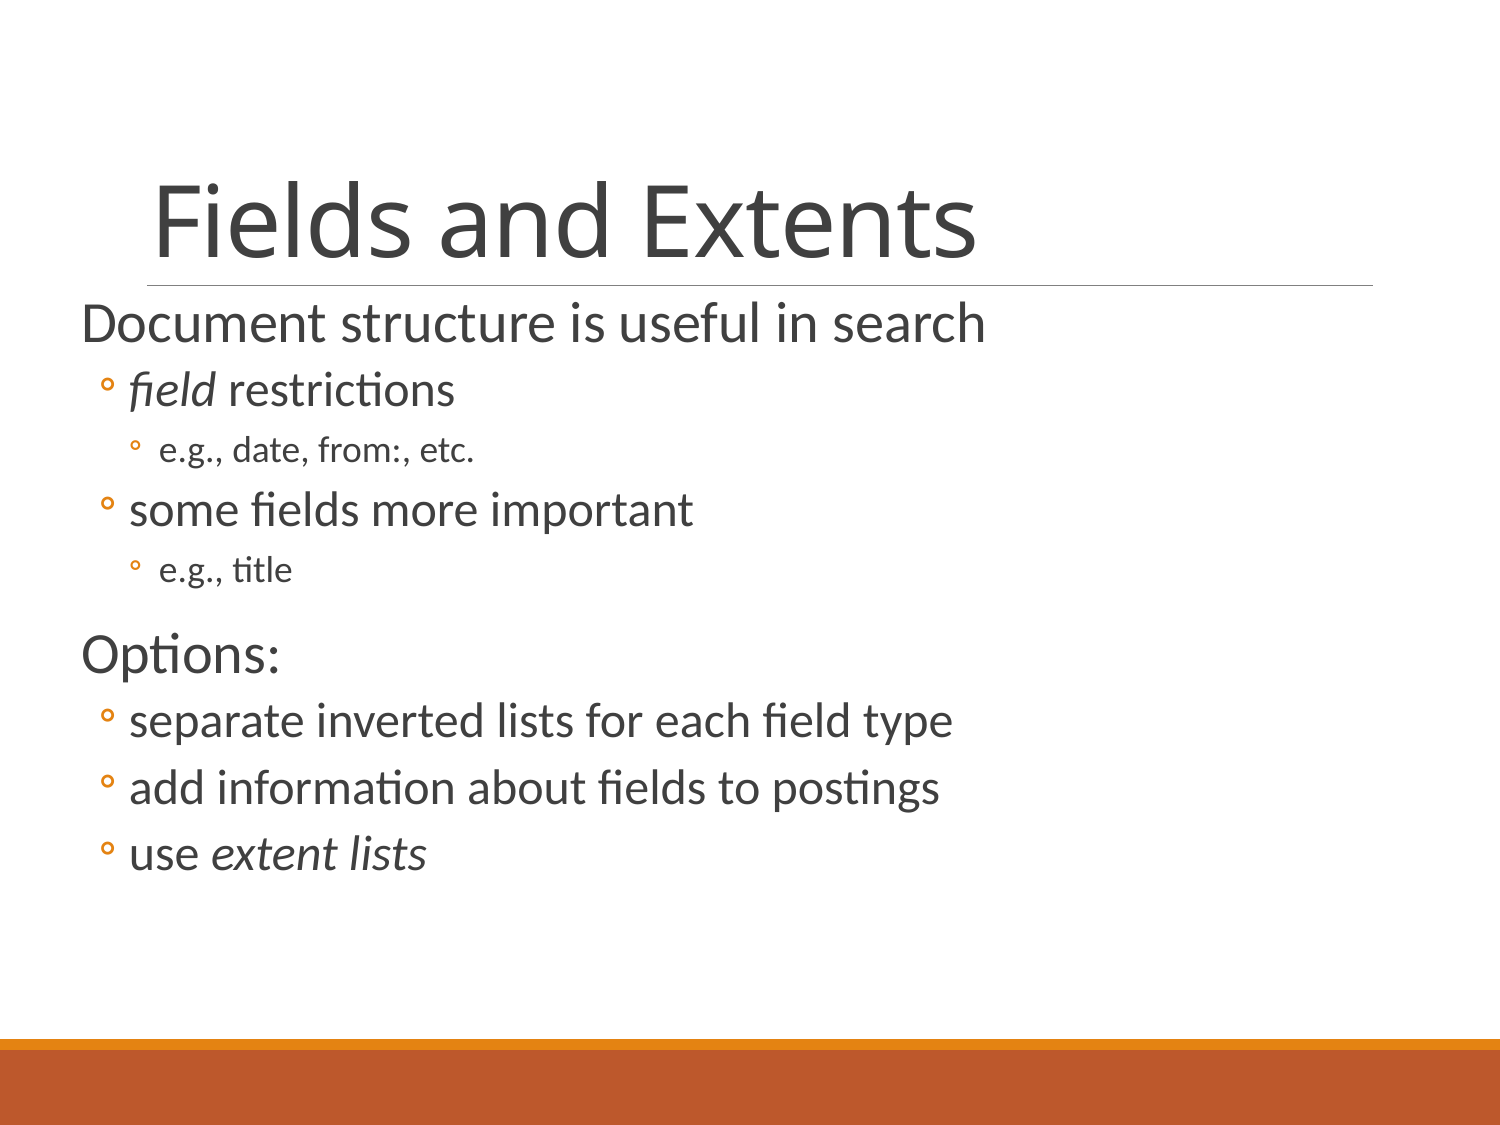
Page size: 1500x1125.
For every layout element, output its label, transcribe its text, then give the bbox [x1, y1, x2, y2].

title Fields and Extents [135, 47, 1373, 285]
list Document structure is useful in search field restrictions e.g., date, from:, etc. some fields more important e.g., title Options: separate inverted lists for each field type add information about fields to postings use extent lists [66, 285, 1416, 1059]
